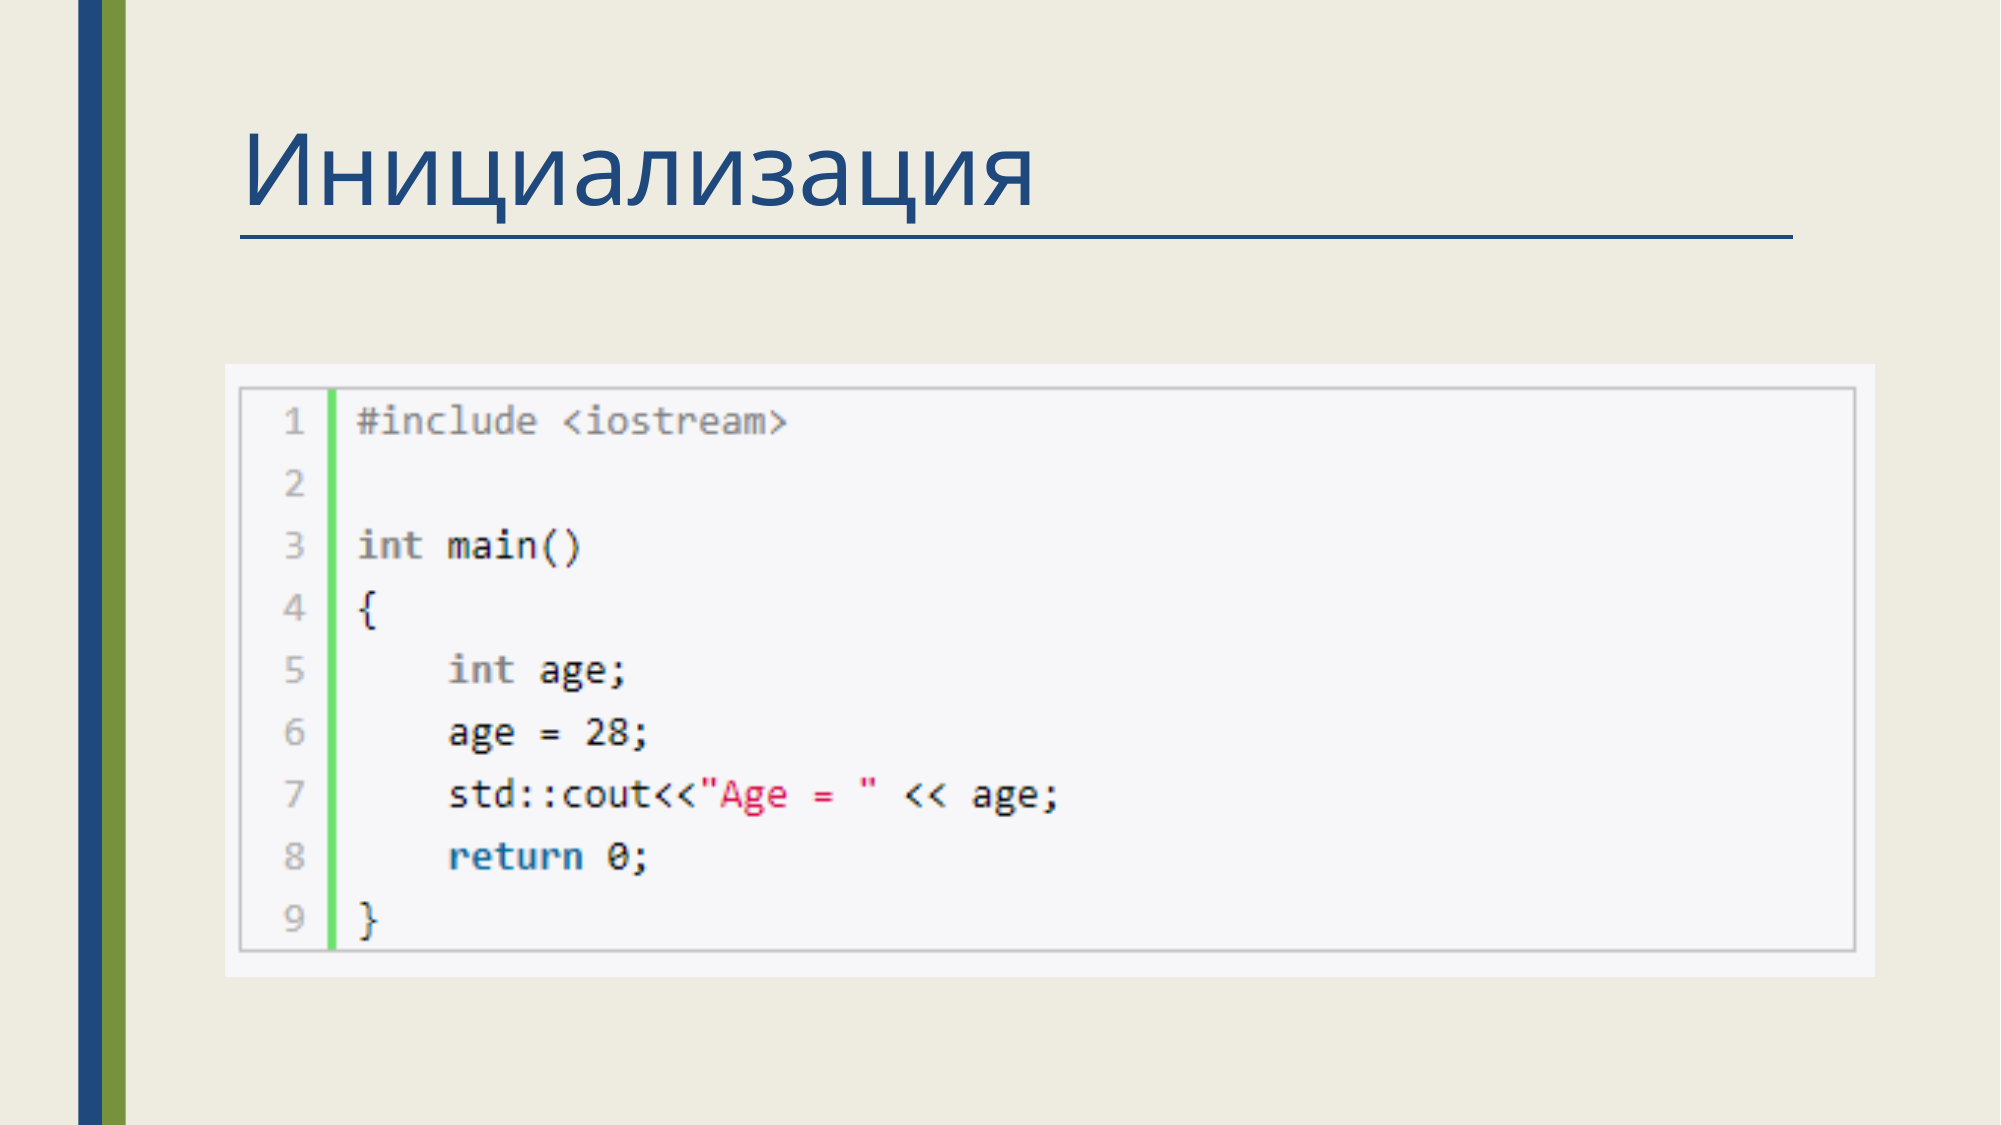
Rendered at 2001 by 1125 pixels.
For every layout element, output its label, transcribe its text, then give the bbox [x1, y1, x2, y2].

title Инициализация [225, 112, 1800, 231]
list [224, 364, 1875, 977]
